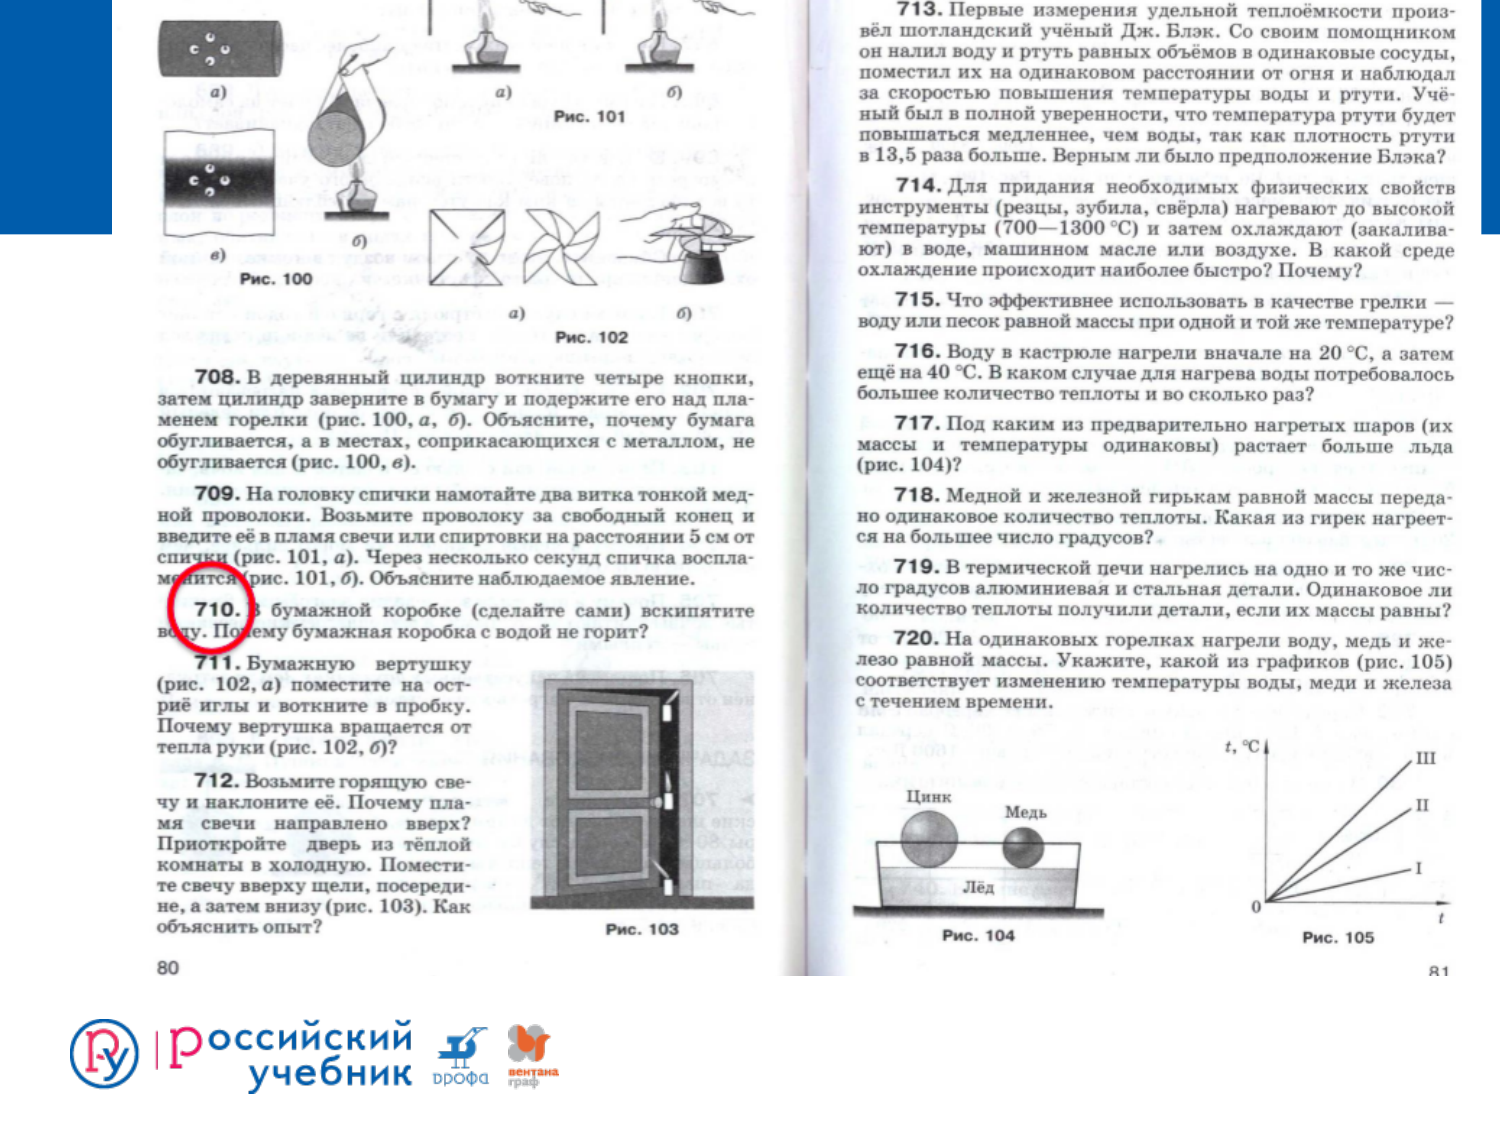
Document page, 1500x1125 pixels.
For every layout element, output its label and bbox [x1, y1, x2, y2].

picture [70, 1019, 559, 1094]
picture [111, 0, 1482, 977]
